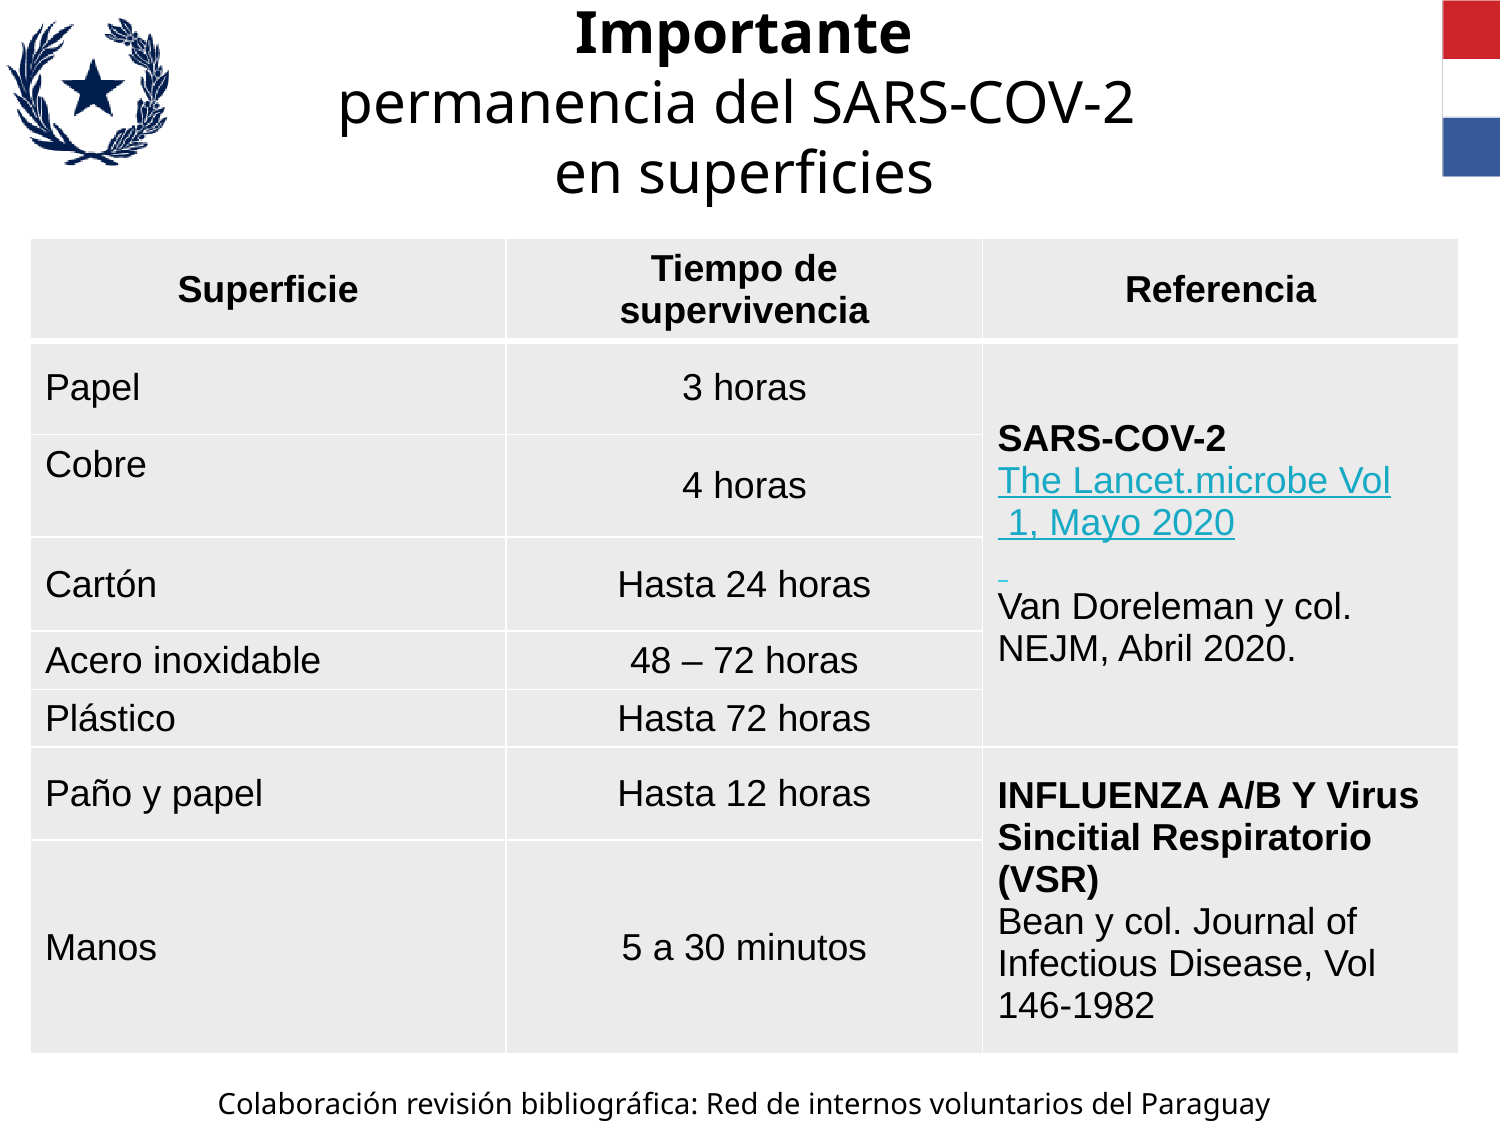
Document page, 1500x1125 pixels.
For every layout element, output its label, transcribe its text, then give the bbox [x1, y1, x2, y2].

text_box Colaboración revisión bibliográfica: Red de internos voluntarios del Paraguay [0, 1077, 1492, 1125]
table_header Tiempo de supervivencia [507, 239, 982, 338]
table_cell Hasta 12 horas [507, 748, 982, 839]
table_cell Hasta 24 horas [507, 538, 982, 630]
table_cell INFLUENZA A/B Y Virus Sincitial Respiratorio (VSR) Bean y col. Journal of Infectious Disease, Vol 146-1982 [983, 748, 1458, 1053]
picture [1417, 0, 1500, 178]
table_cell Cobre [31, 435, 505, 536]
table_cell Plástico [31, 690, 505, 746]
picture [0, 0, 206, 178]
table_cell SARS-COV-2 The Lancet.microbe Vol 1, Mayo 2020 Van Doreleman y col. NEJM, Abril 2020. [983, 344, 1458, 746]
table_cell 4 horas [507, 435, 982, 536]
table_cell Papel [31, 344, 505, 434]
table_cell Cartón [31, 538, 505, 630]
table_header Referencia [983, 239, 1458, 338]
table_cell Hasta 72 horas [507, 690, 982, 746]
title Importante permanencia del SARS-COV-2 en superficies [0, 0, 1495, 239]
table_cell Manos [31, 841, 505, 1053]
table_cell 5 a 30 minutos [507, 841, 982, 1053]
table_cell 3 horas [507, 344, 982, 434]
table_cell Acero inoxidable [31, 632, 505, 689]
table_header Superficie [31, 239, 505, 338]
table_cell 48 – 72 horas [507, 632, 982, 689]
table_cell Paño y papel [31, 748, 505, 839]
